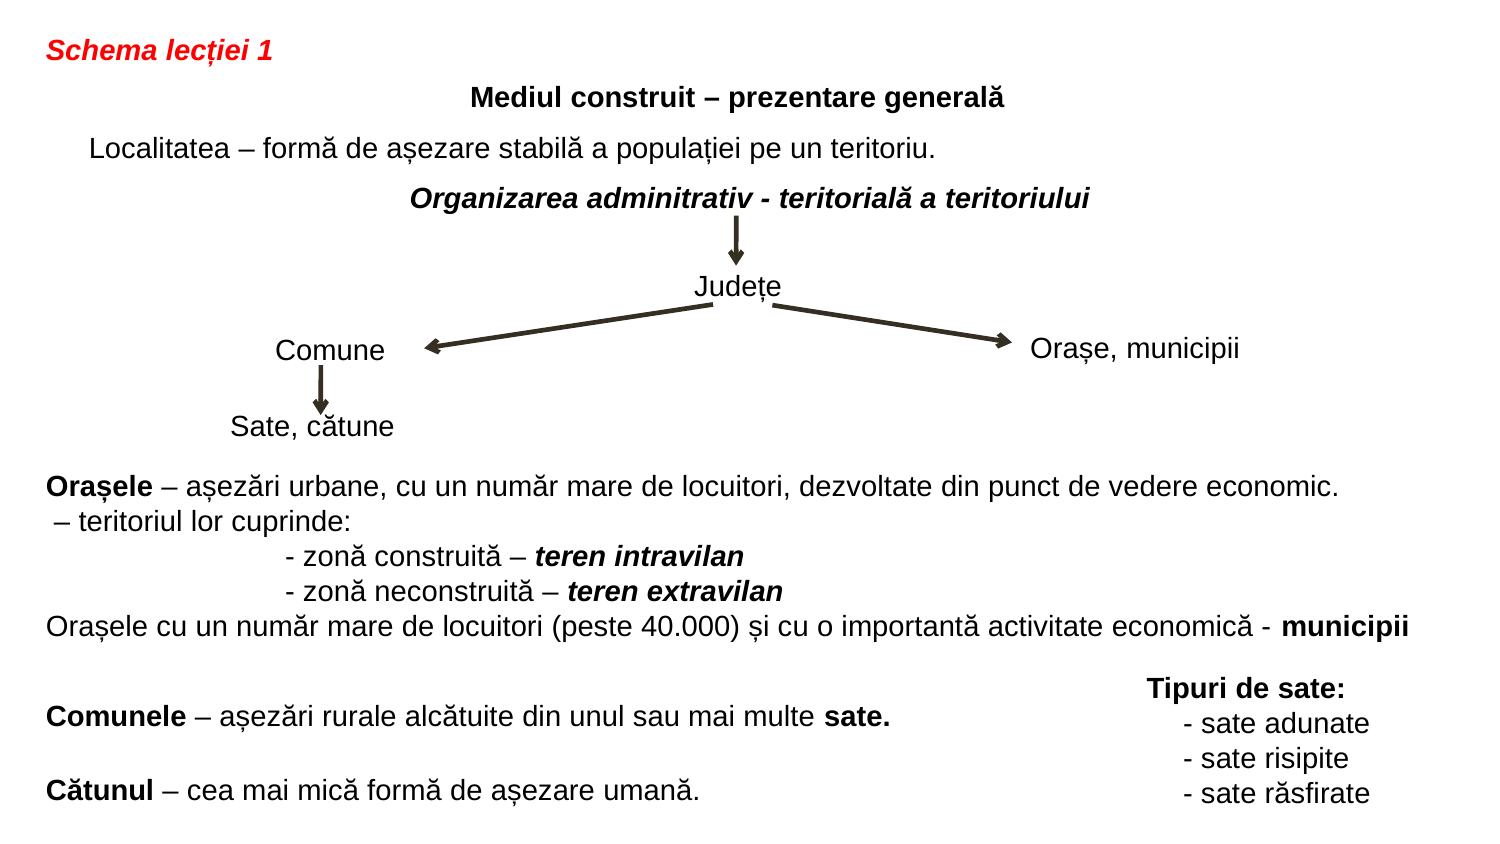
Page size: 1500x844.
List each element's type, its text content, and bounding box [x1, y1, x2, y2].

text_box Orașele – așezări urbane, cu un număr mare de locuitori, dezvoltate din punct de vedere economic. – teritoriul lor cuprinde: - zonă construită – teren intravilan - zonă neconstruită – teren extravilan Orașele cu un număr mare de locuitori (peste 40.000) și cu o importantă activitate economică - municipii [31, 460, 1469, 650]
text_box Comunele – așezări rurale alcătuite din unul sau mai multe sate. [31, 689, 921, 740]
text_box Localitatea – formă de așezare stabilă a populației pe un teritoriu. [74, 122, 1300, 173]
text_box Tipuri de sate: - sate adunate - sate risipite - sate răsfirate [1131, 662, 1500, 817]
text_box Comune [260, 324, 418, 374]
text_box Sate, cătune [215, 399, 433, 450]
text_box Județe [679, 260, 811, 310]
text_box Organizarea adminitrativ - teritorială a teritoriului [394, 172, 1121, 223]
text_box Cătunul – cea mai mică formă de așezare umană. [31, 764, 937, 814]
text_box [423, 304, 714, 349]
text_box Mediul construit – prezentare generală [455, 70, 1031, 121]
text_box Orașe, municipii [1015, 322, 1276, 373]
text_box Schema lecției 1 [31, 24, 313, 74]
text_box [772, 304, 1013, 343]
